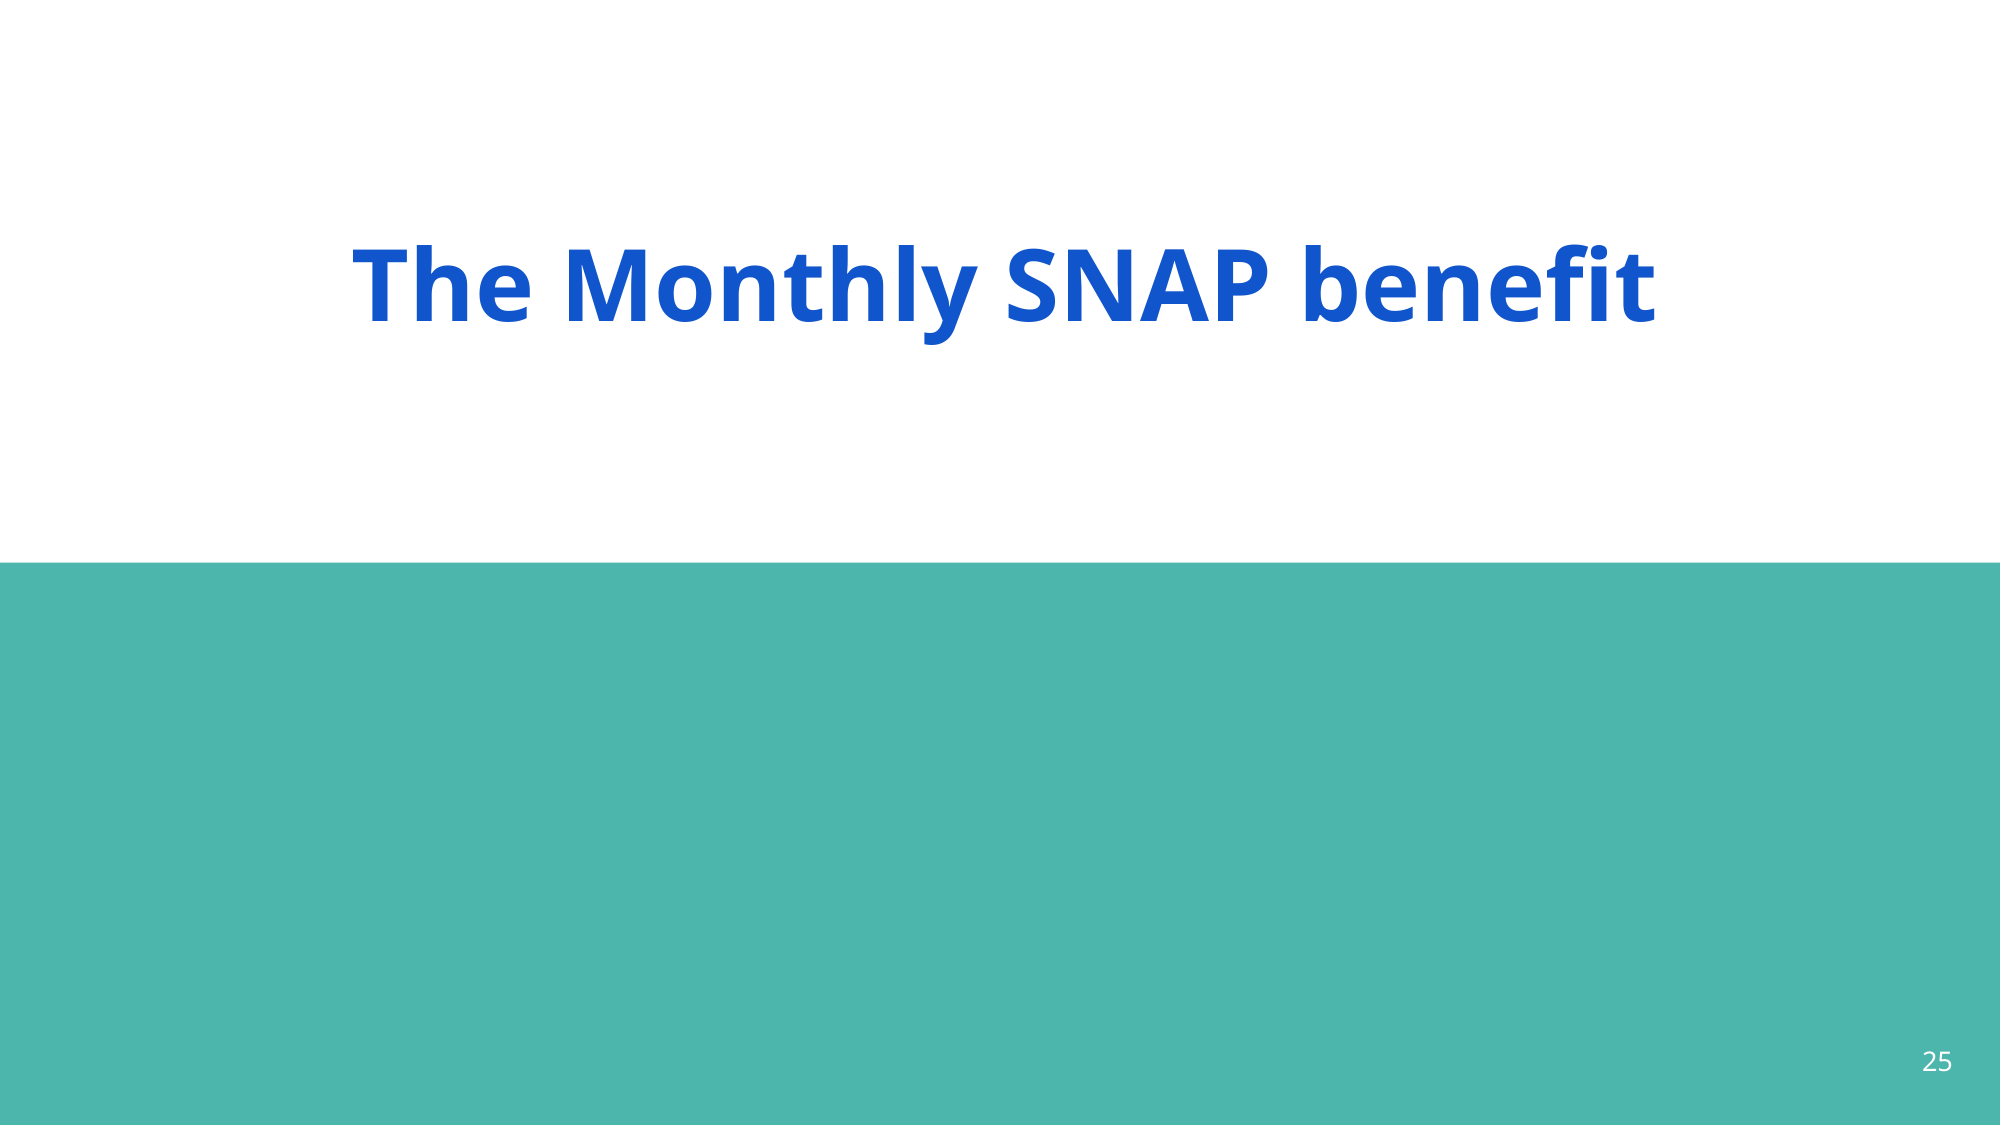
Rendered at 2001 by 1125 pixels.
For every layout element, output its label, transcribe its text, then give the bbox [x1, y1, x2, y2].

slide_number 25 [1853, 1019, 1974, 1106]
title The Monthly SNAP benefit [68, 178, 1943, 385]
